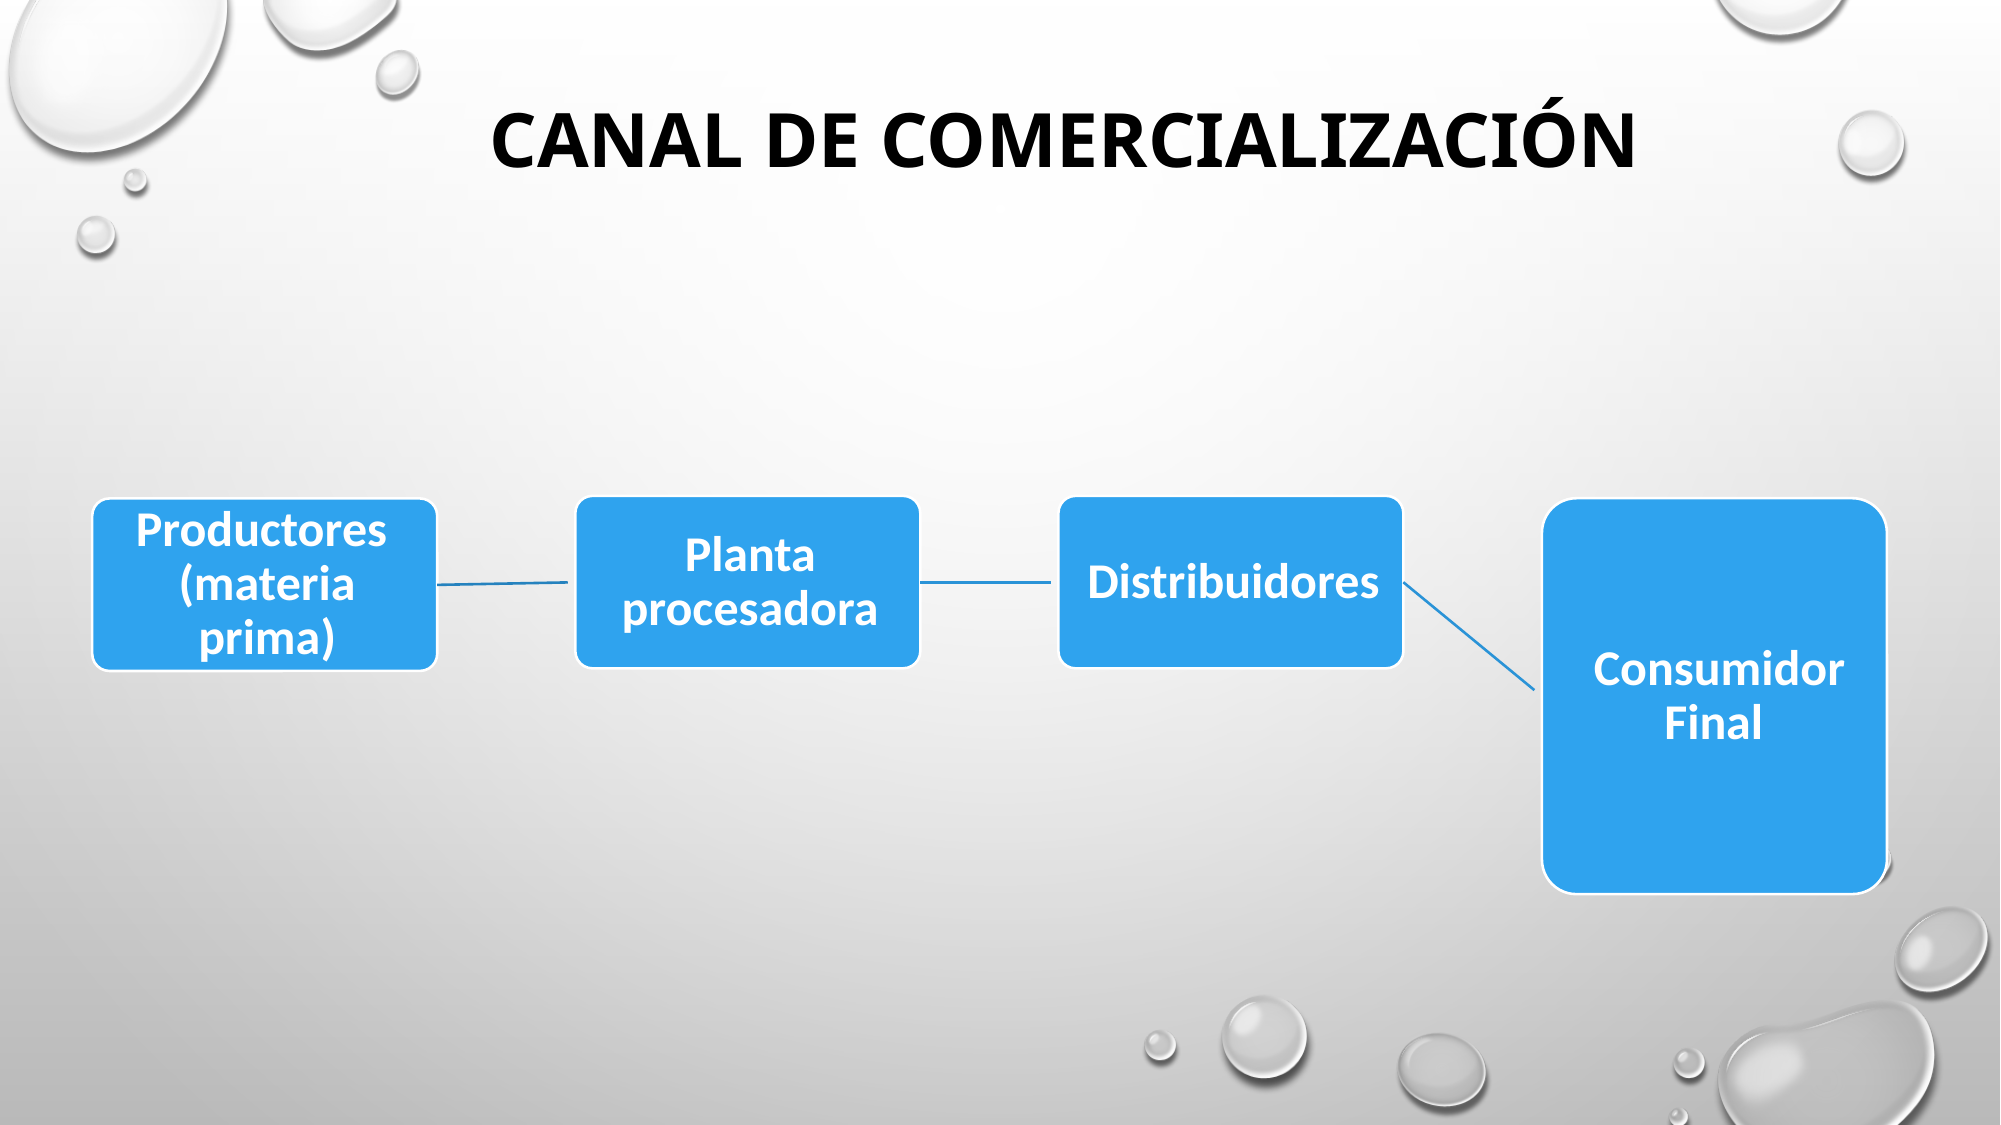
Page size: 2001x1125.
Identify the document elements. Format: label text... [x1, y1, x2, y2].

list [91, 208, 1888, 956]
picture [0, 0, 2000, 1125]
title CANAL DE COMERCIALIZACIÓN [243, 0, 1887, 208]
